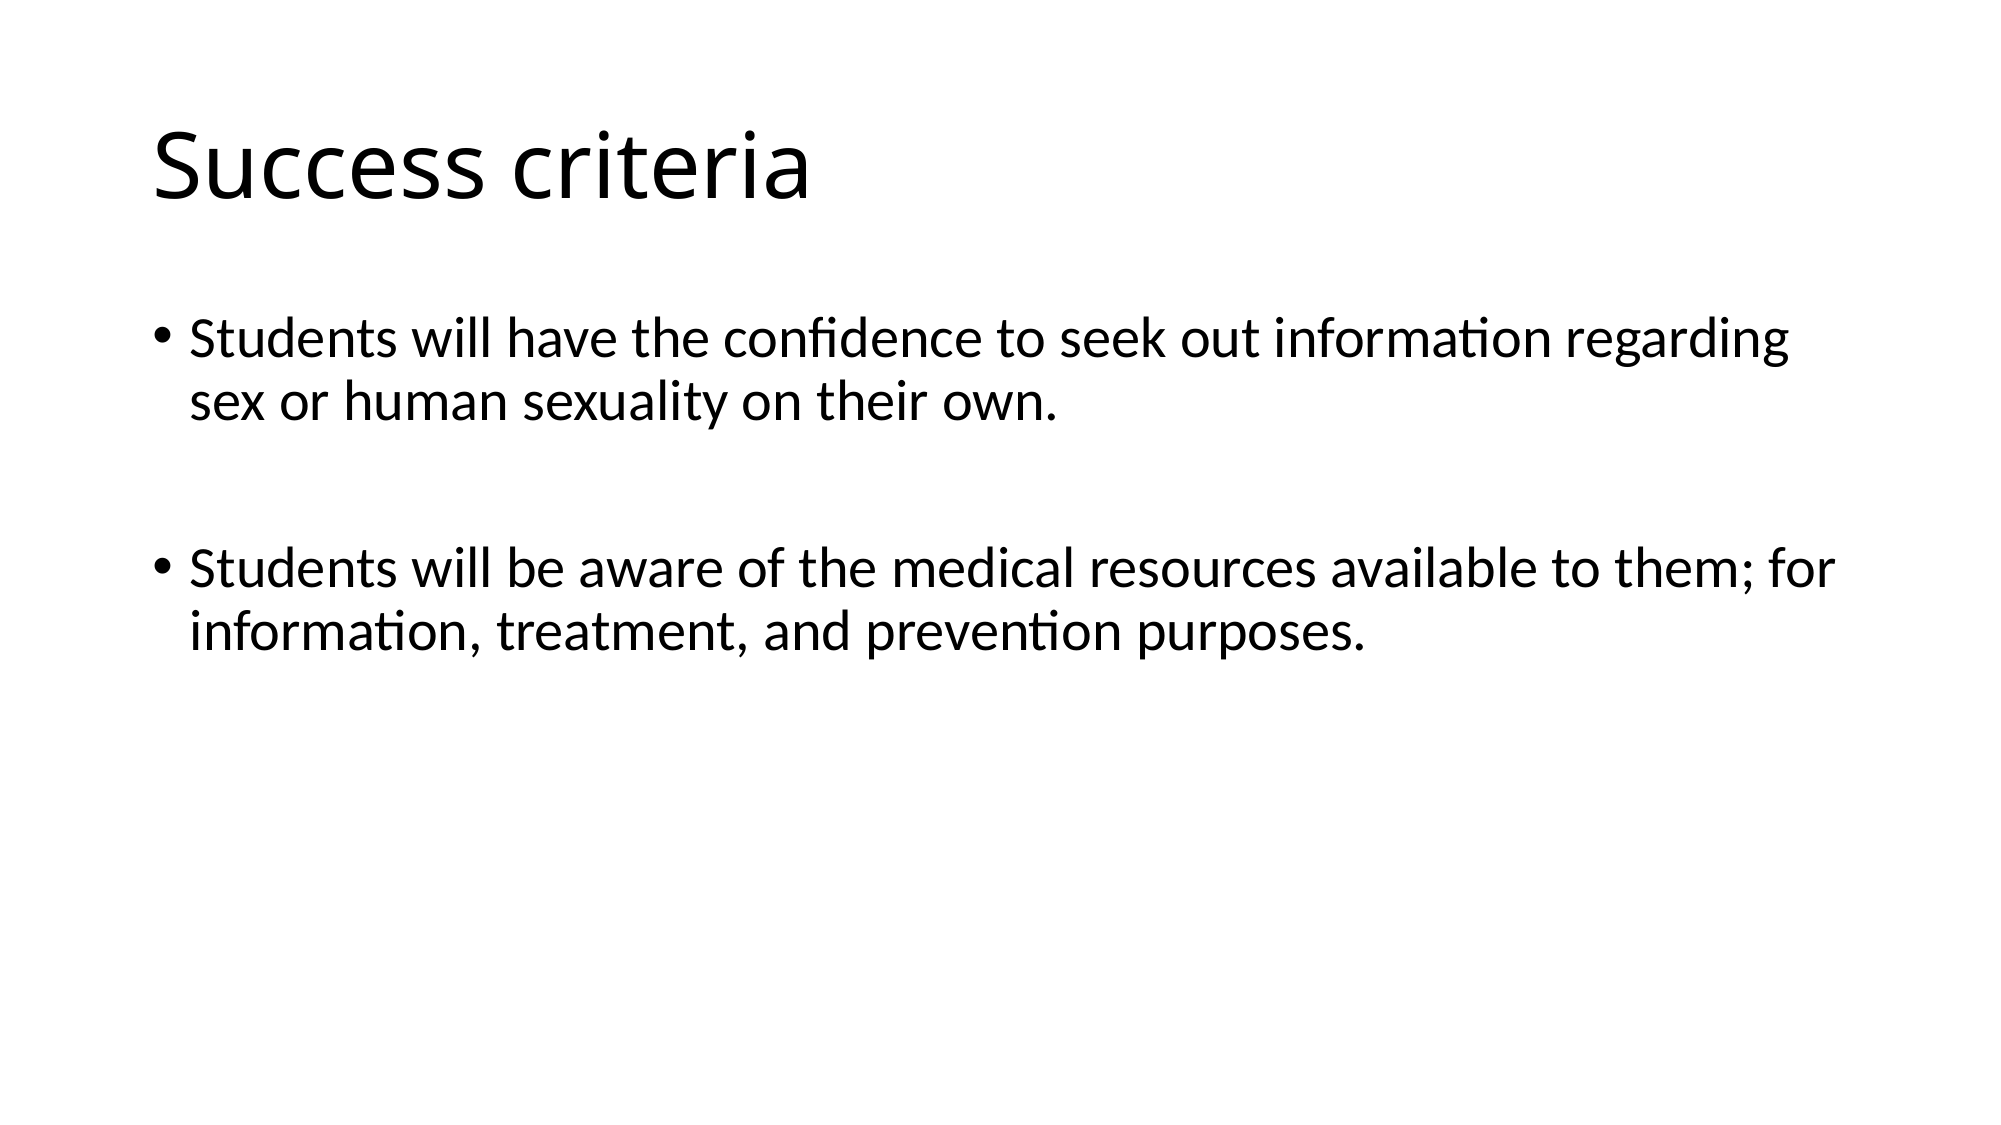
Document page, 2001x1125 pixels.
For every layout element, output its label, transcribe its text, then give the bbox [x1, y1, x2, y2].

title Success criteria [137, 59, 1863, 278]
list Students will have the confidence to seek out information regarding sex or human sexuality on their own. Students will be aware of the medical resources available to them; for information, treatment, and prevention purposes. [137, 299, 1863, 1014]
